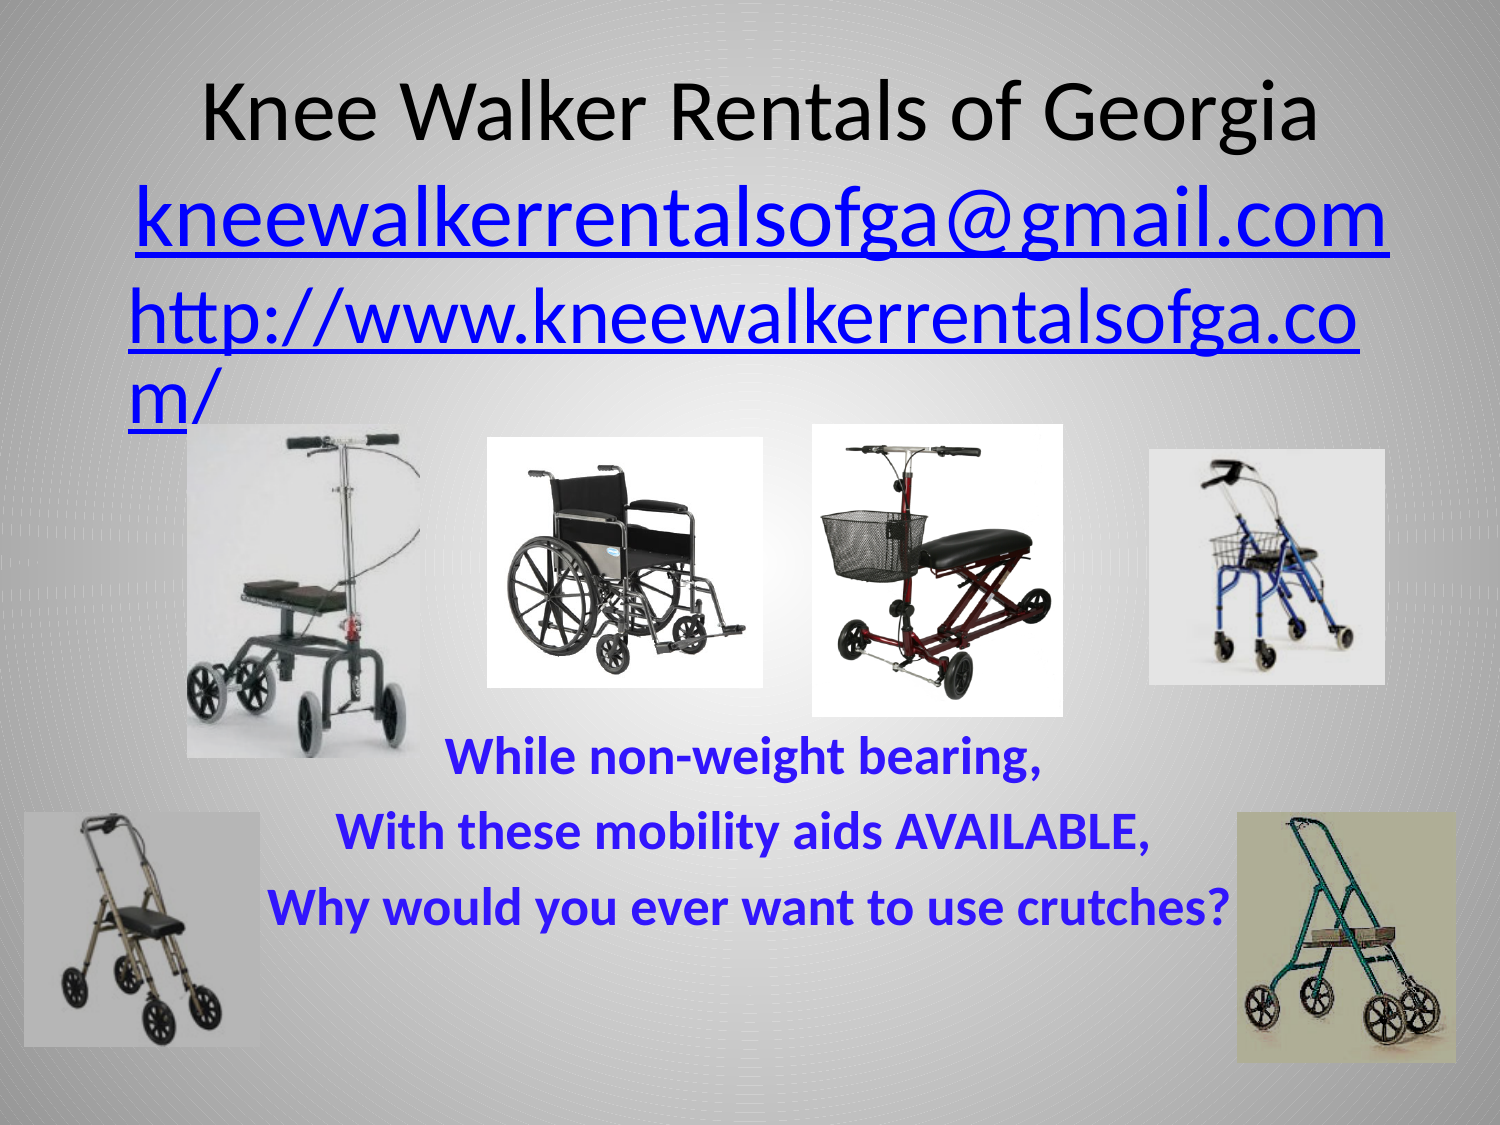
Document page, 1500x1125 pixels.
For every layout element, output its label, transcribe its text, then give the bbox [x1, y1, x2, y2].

picture [1237, 812, 1456, 1063]
picture [1149, 449, 1385, 685]
picture [187, 424, 421, 758]
picture [487, 437, 763, 688]
title Knee Walker Rentals of Georgia kneewalkerrentalsofga@gmail.com http://www.kneewalkerrentalsofga.com/ [112, 37, 1413, 375]
picture [24, 812, 260, 1048]
picture [812, 424, 1063, 717]
subtitle While non-weight bearing, With these mobility aids AVAILABLE, Why would you ever want to use crutches? [225, 712, 1275, 925]
